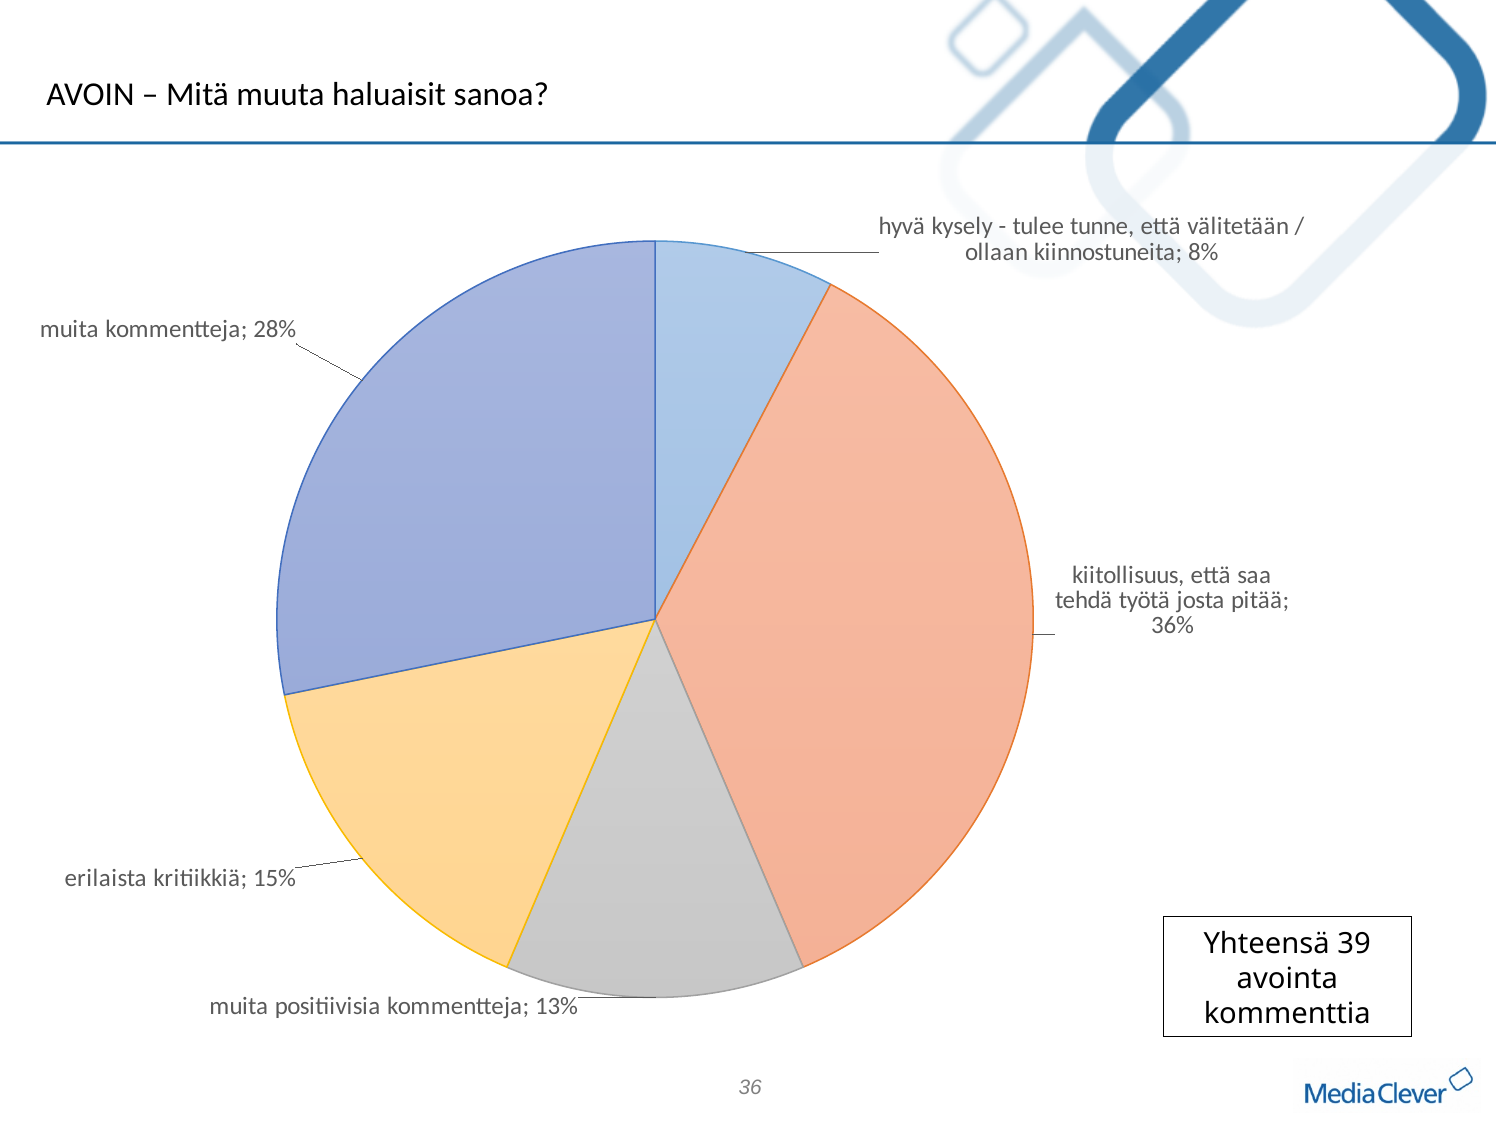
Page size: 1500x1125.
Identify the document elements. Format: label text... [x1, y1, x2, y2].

picture [0, 0, 1496, 349]
text_box AVOIN – Mitä muuta haluaisit sanoa? [31, 65, 565, 120]
picture [1293, 1058, 1481, 1113]
chart [29, 160, 1448, 1059]
